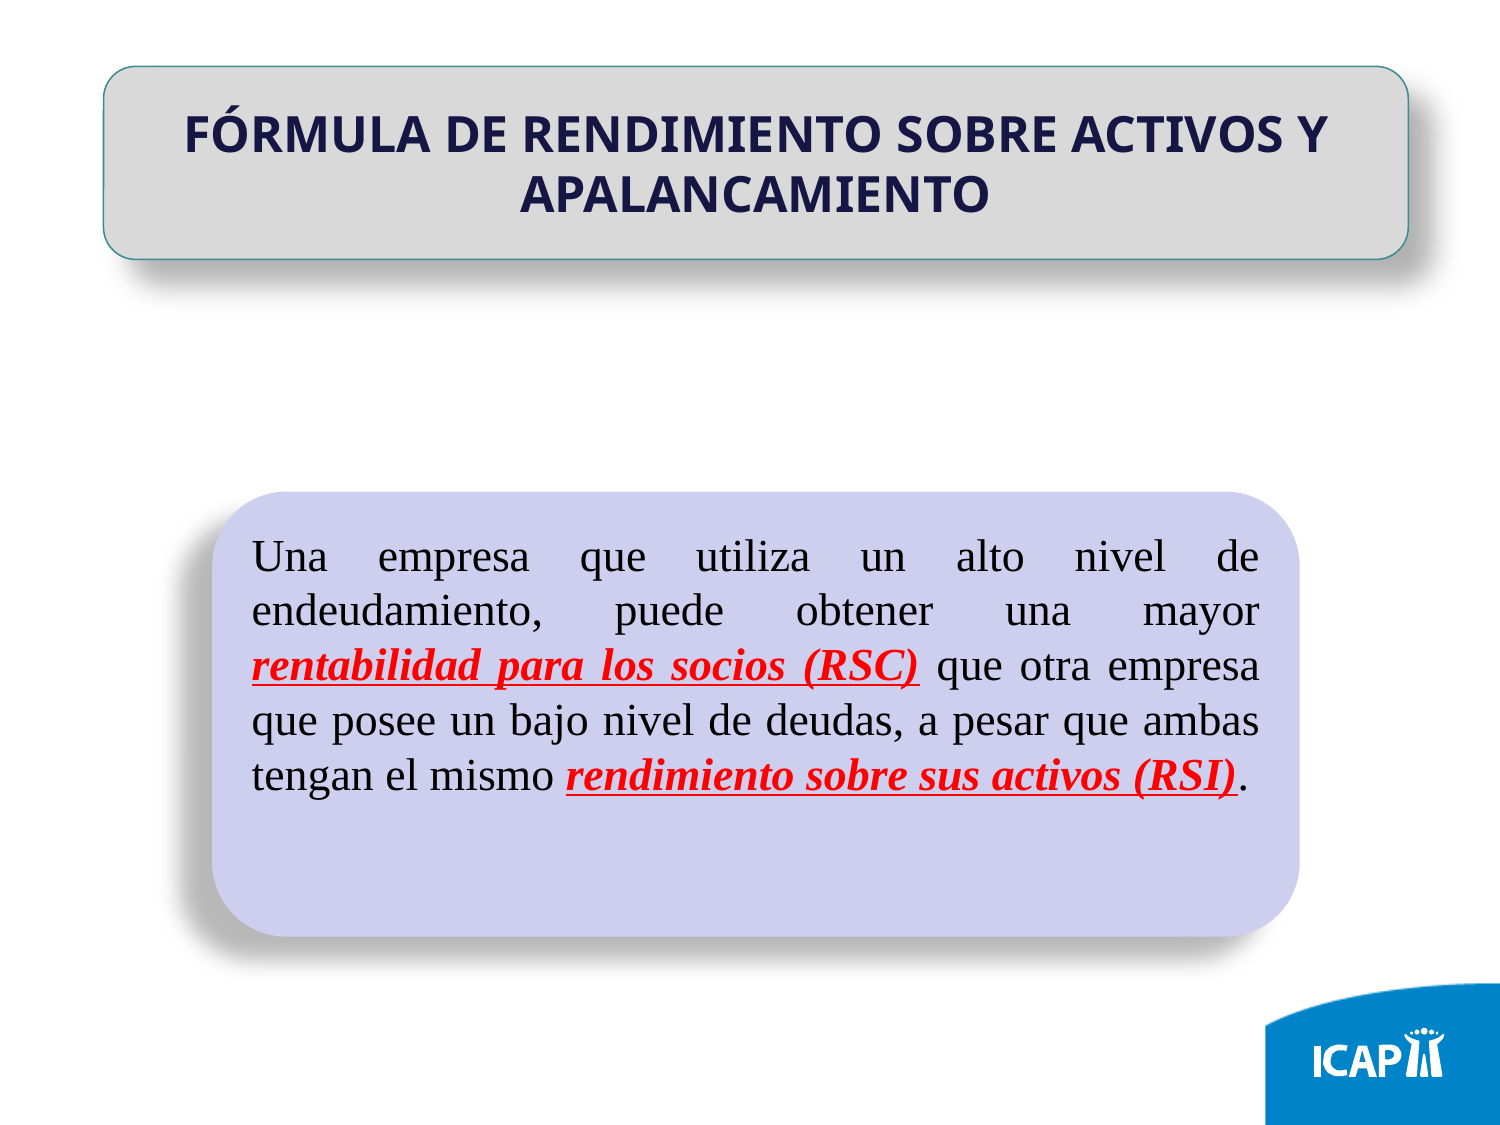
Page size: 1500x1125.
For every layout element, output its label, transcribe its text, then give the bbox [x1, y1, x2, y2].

text_box Una empresa que utiliza un alto nivel de endeudamiento, puede obtener una mayor rentabilidad para los socios (RSC) que otra empresa que posee un bajo nivel de deudas, a pesar que ambas tengan el mismo rendimiento sobre sus activos (RSI). [212, 491, 1300, 937]
text_box FÓRMULA DE RENDIMIENTO SOBRE ACTIVOS Y APALANCAMIENTO [102, 65, 1410, 261]
